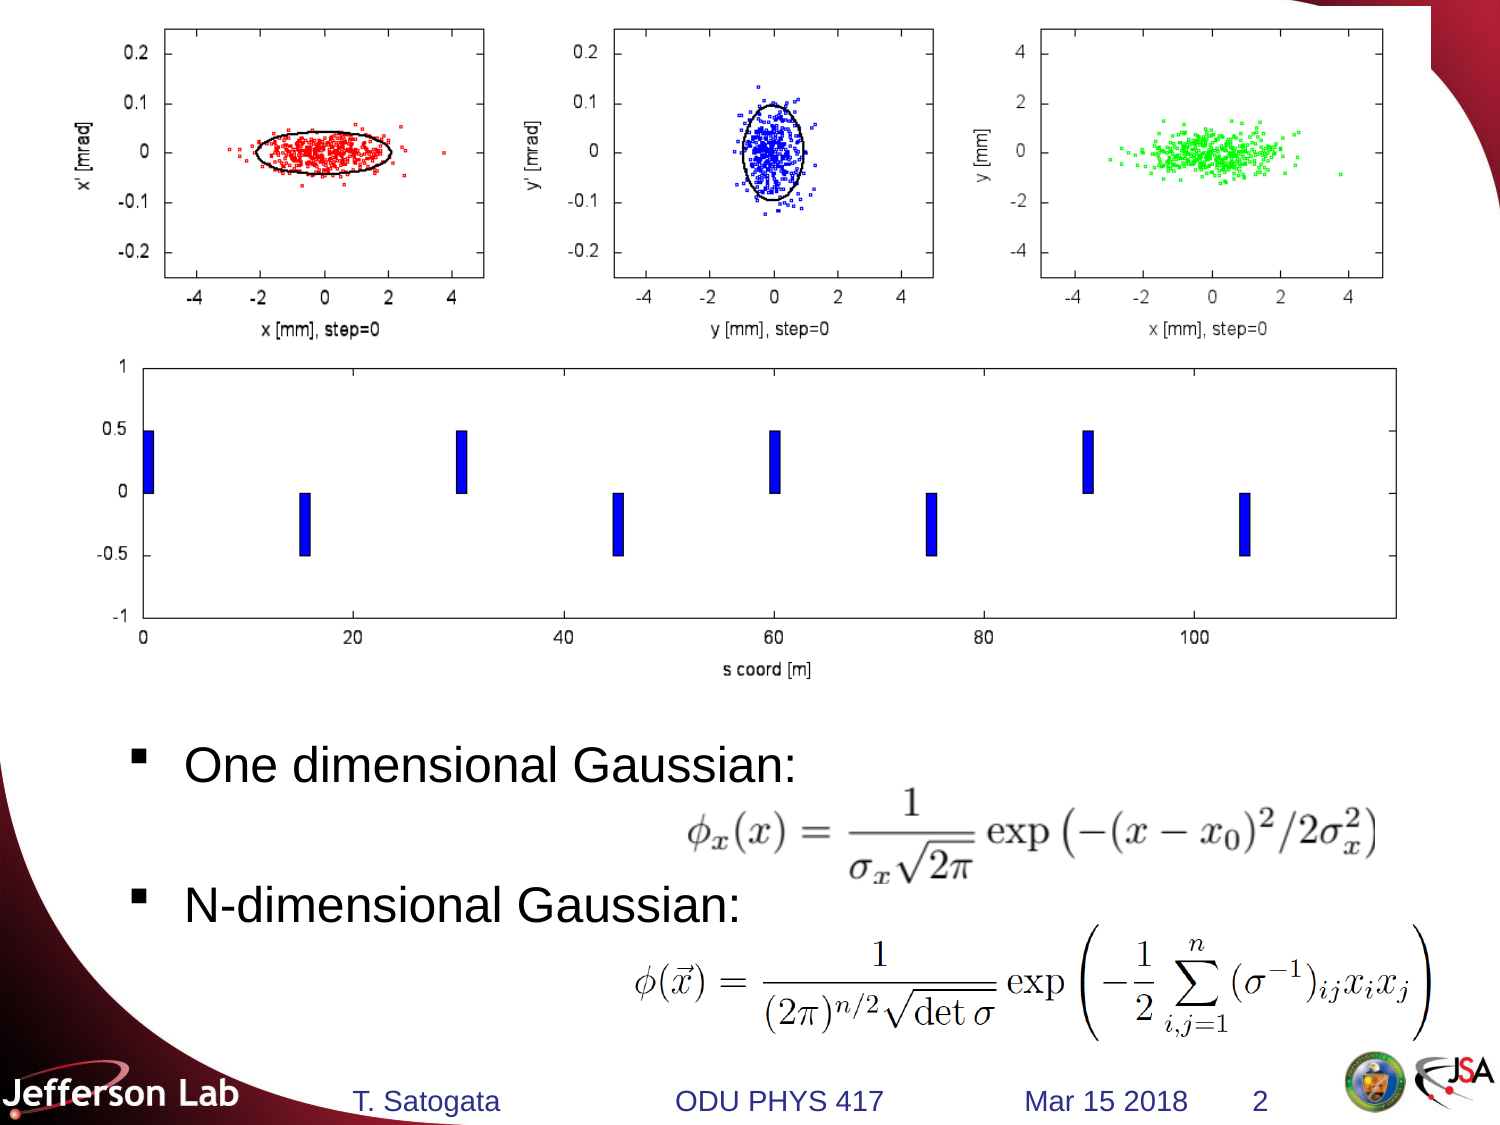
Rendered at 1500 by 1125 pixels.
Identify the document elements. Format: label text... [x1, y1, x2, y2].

list One dimensional Gaussian: N-dimensional Gaussian: [112, 725, 1388, 1000]
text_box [67, 5, 1433, 688]
picture [0, 0, 1500, 1125]
